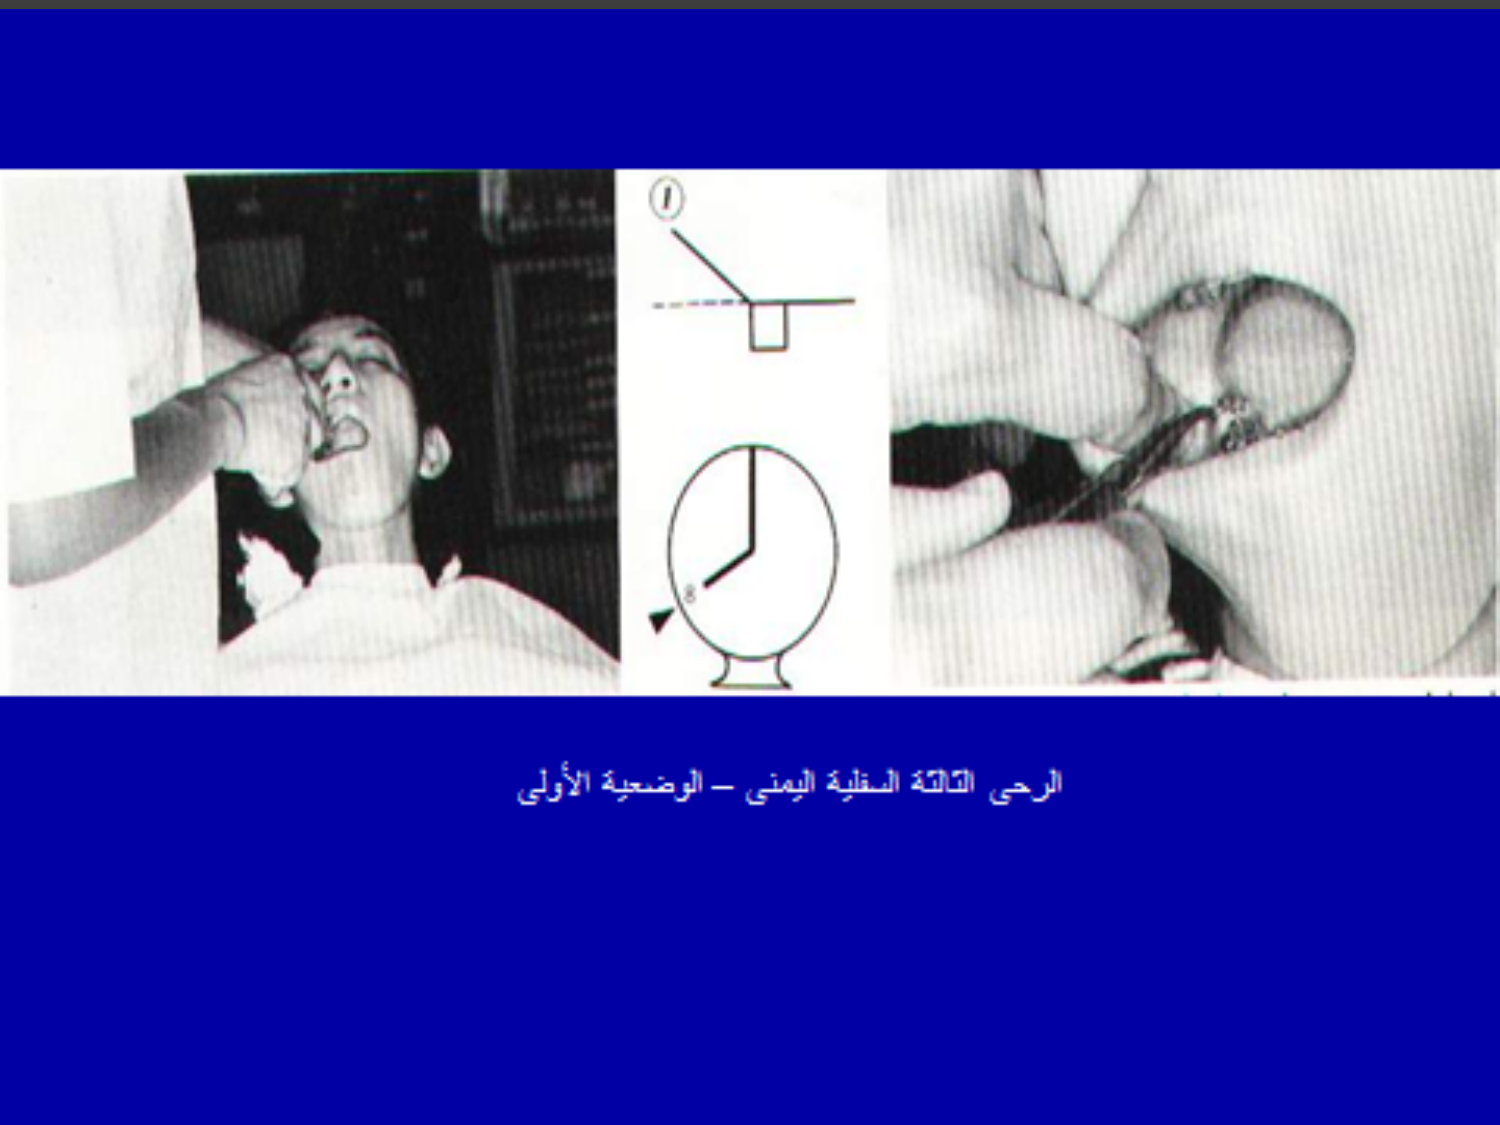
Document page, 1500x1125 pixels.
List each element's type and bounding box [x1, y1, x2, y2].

picture [0, 0, 1500, 9]
list [0, 9, 1500, 1125]
